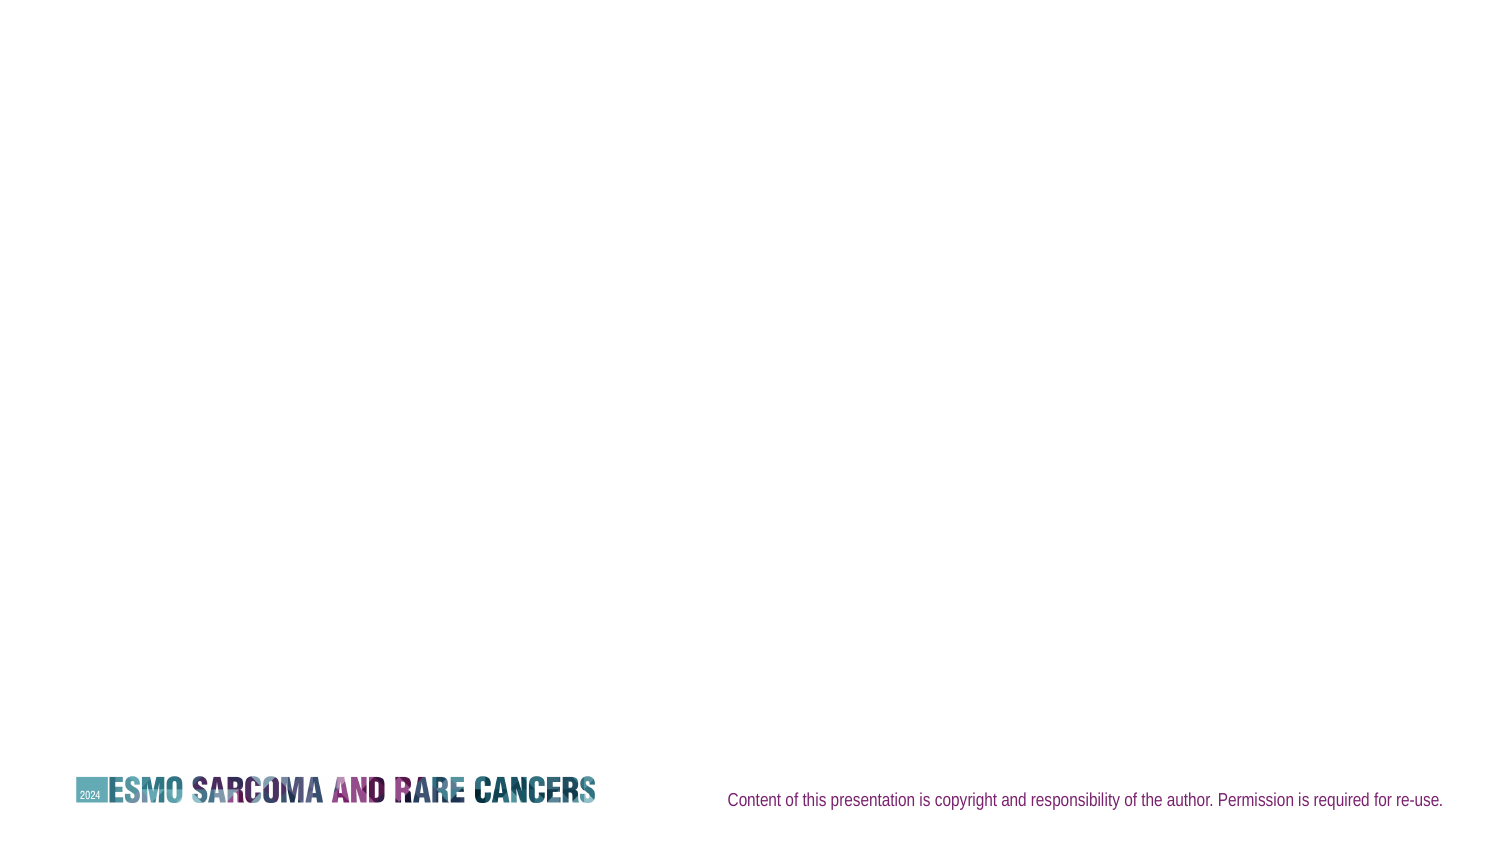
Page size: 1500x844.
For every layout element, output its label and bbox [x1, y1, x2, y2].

picture [76, 776, 595, 803]
